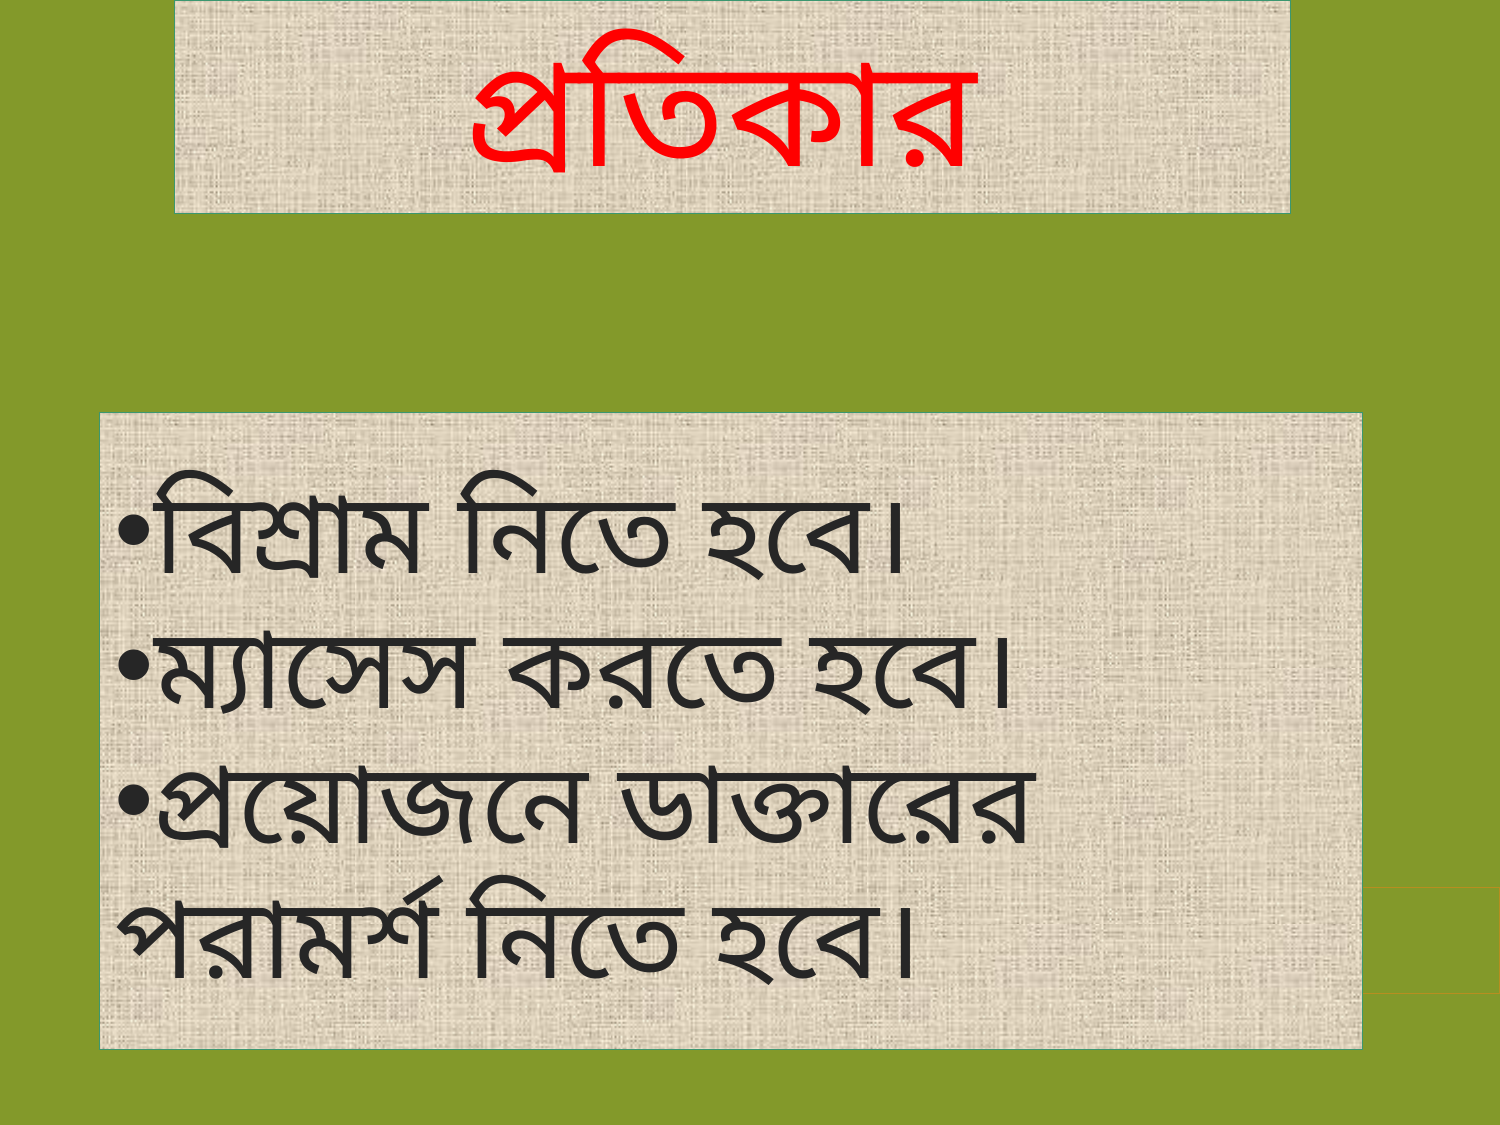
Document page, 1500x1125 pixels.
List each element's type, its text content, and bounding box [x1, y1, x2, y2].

text_box [1363, 887, 1500, 994]
text_box বিশ্রাম নিতে হবে। ম্যাসেস করতে হবে। প্রয়োজনে ডাক্তারের পরামর্শ নিতে হবে। [99, 412, 1363, 1050]
title প্রতিকার [174, 0, 1291, 214]
